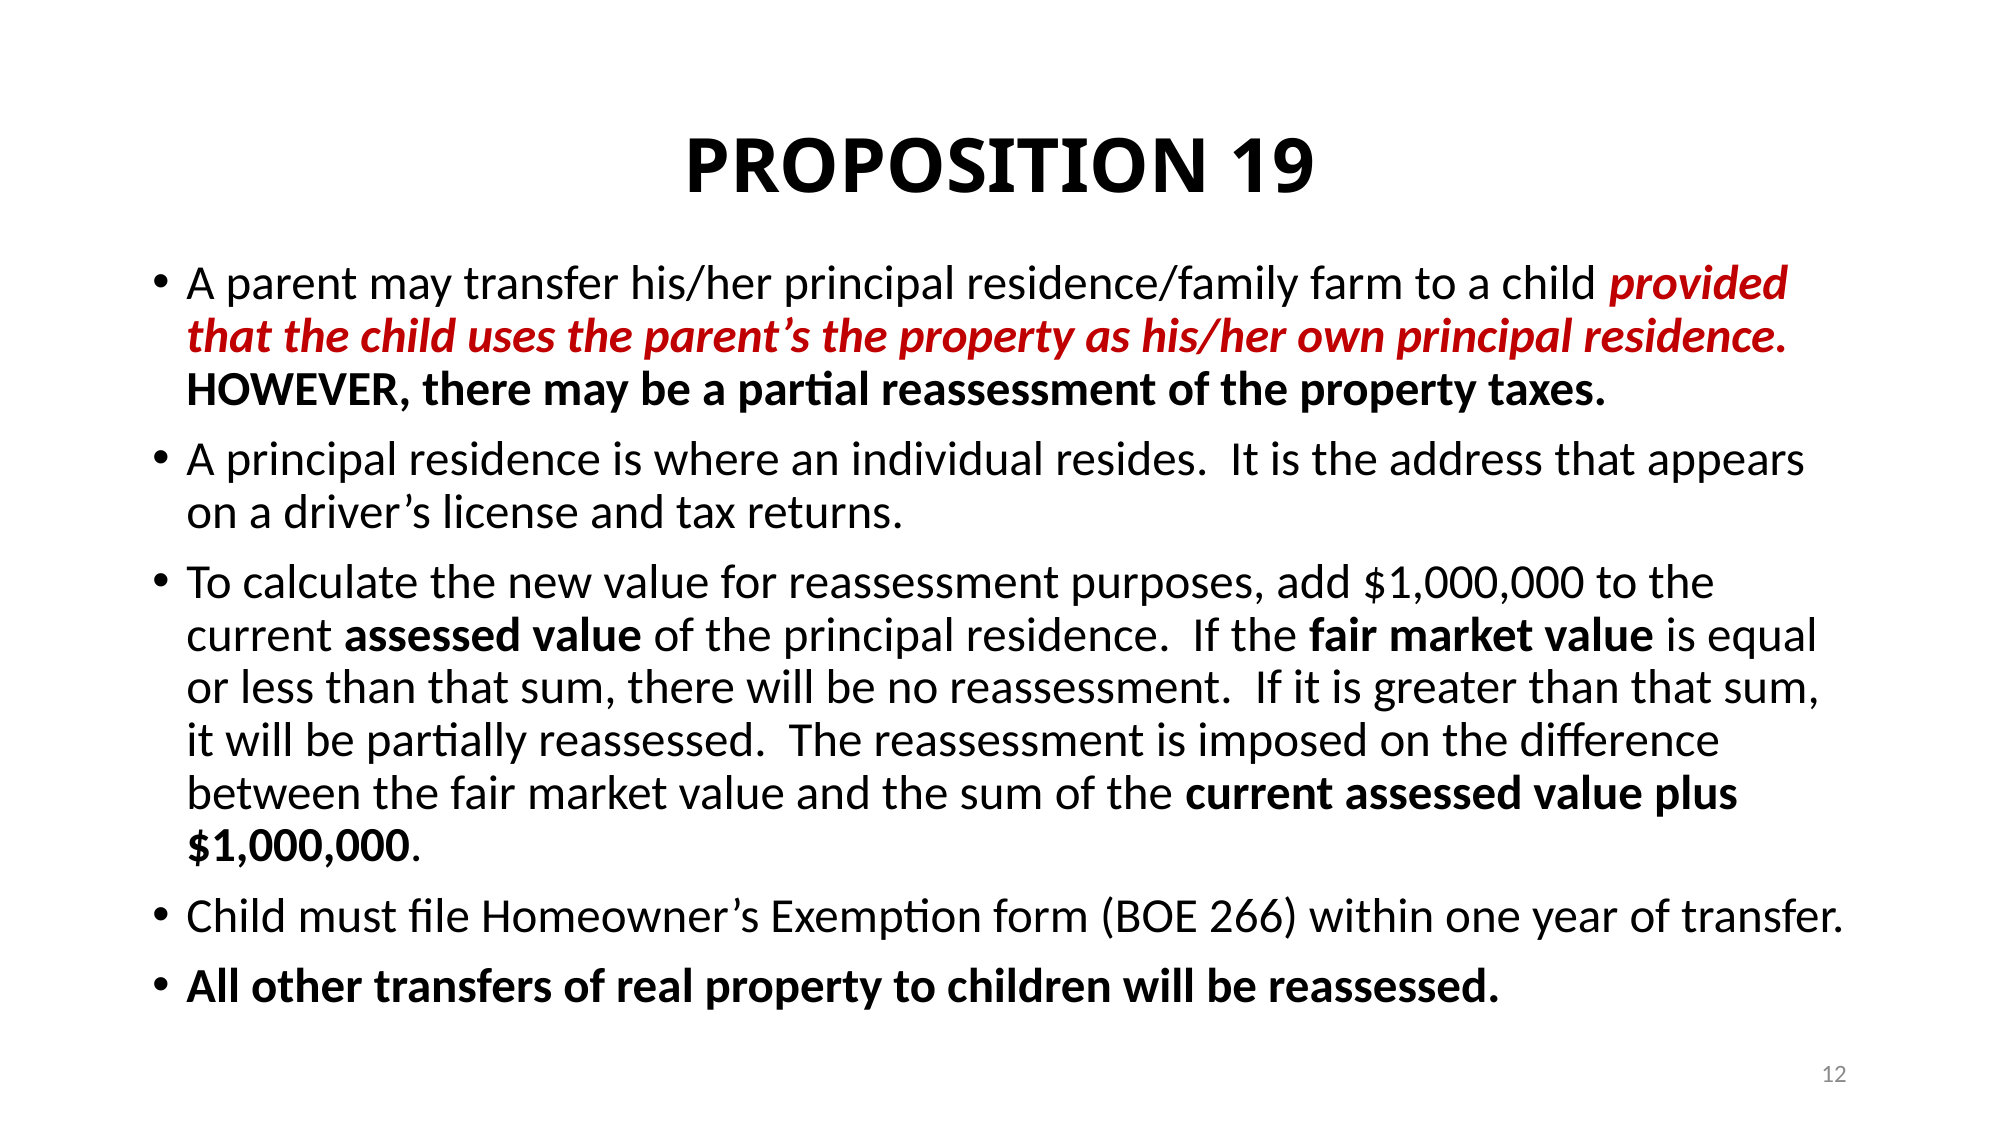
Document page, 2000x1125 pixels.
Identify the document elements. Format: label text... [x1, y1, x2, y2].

slide_number 12 [1412, 1042, 1862, 1103]
list A parent may transfer his/her principal residence/family farm to a child provided that the child uses the parent’s the property as his/her own principal residence. HOWEVER, there may be a partial reassessment of the property taxes. A principal residence is where an individual resides. It is the address that appears on a driver’s license and tax returns. To calculate the new value for reassessment purposes, add $1,000,000 to the current assessed value of the principal residence. If the fair market value is equal or less than that sum, there will be no reassessment. If it is greater than that sum, it will be partially reassessed. The reassessment is imposed on the difference between the fair market value and the sum of the current assessed value plus $1,000,000. Child must file Homeowner’s Exemption form (BOE 266) within one year of transfer. All other transfers of real property to children will be reassessed. [137, 249, 1862, 1075]
title PROPOSITION 19 [137, 59, 1862, 249]
